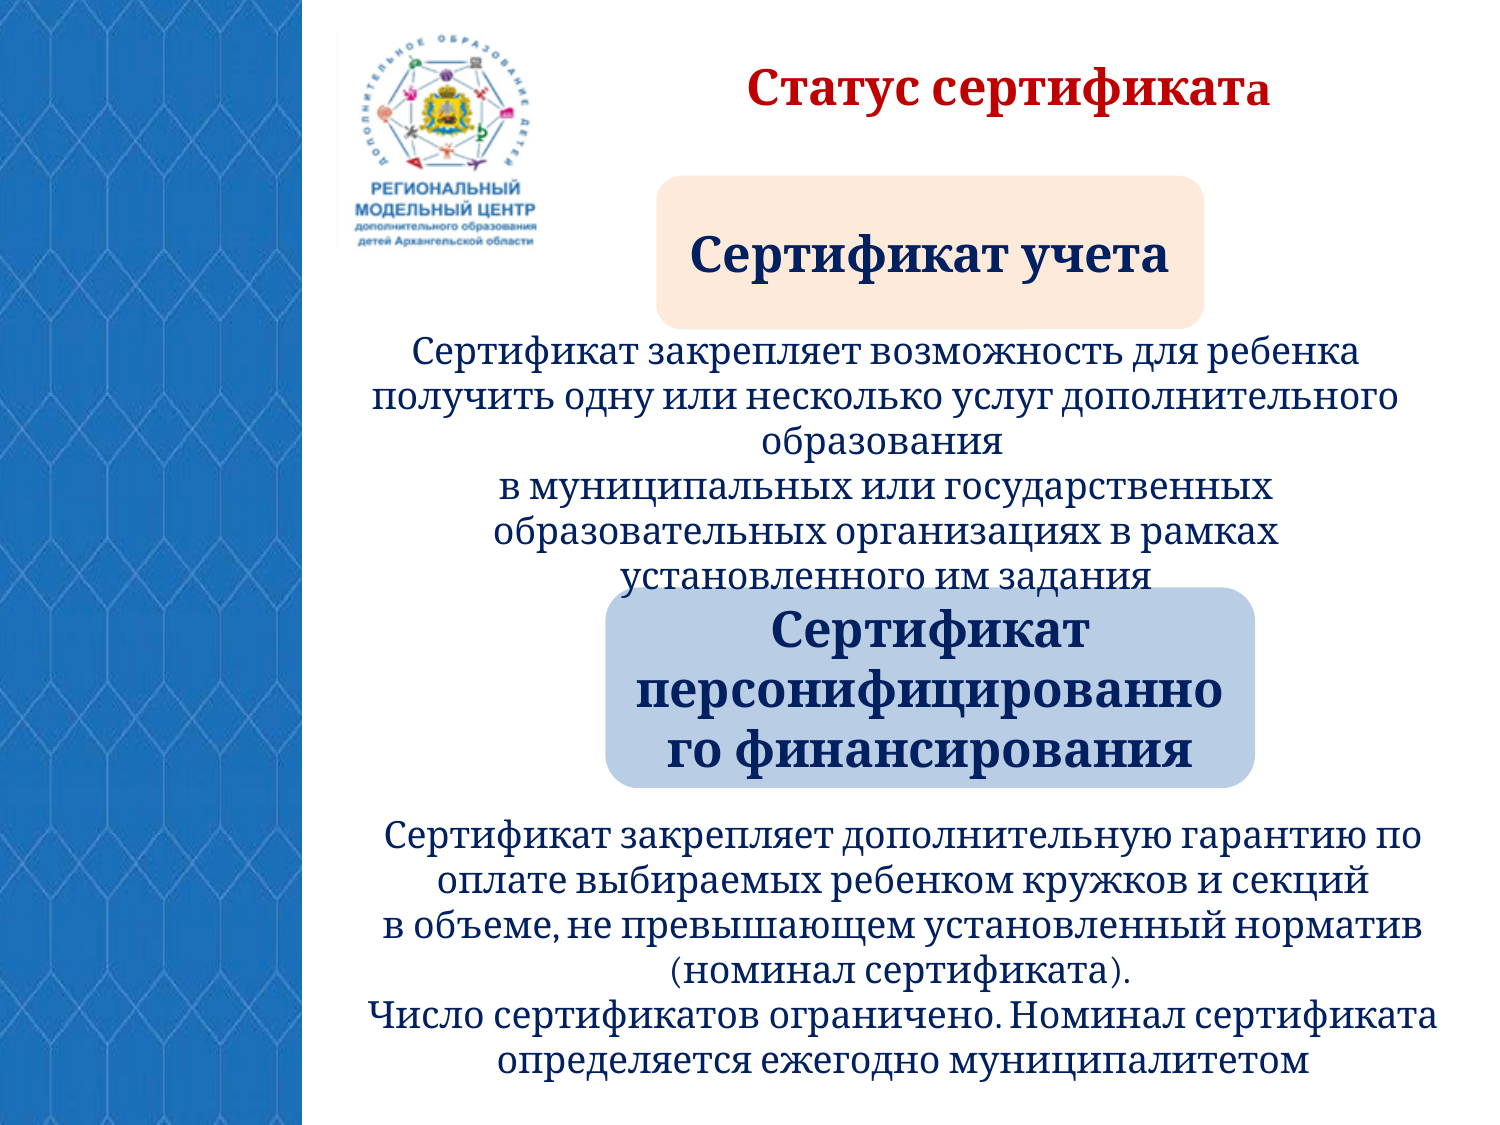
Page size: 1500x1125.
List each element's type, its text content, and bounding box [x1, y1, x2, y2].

text_box Сертификат закрепляет дополнительную гарантию по оплате выбираемых ребенком кружков и секций в объеме, не превышающем установленный норматив (номинал сертификата). Число сертификатов ограничено. Номинал сертификата определяется ежегодно муниципалитетом [334, 808, 1473, 1085]
picture [336, 27, 554, 253]
text_box Статус сертификата [572, 48, 1445, 183]
text_box Сертификат учета [654, 173, 1207, 332]
picture [0, 0, 302, 1125]
text_box Сертификат персонифицированного финансирования [603, 585, 1258, 791]
text_box Сертификат закрепляет возможность для ребенка получить одну или несколько услуг дополнительного образования в муниципальных или государственных образовательных организациях в рамках установленного им задания [317, 359, 1456, 565]
